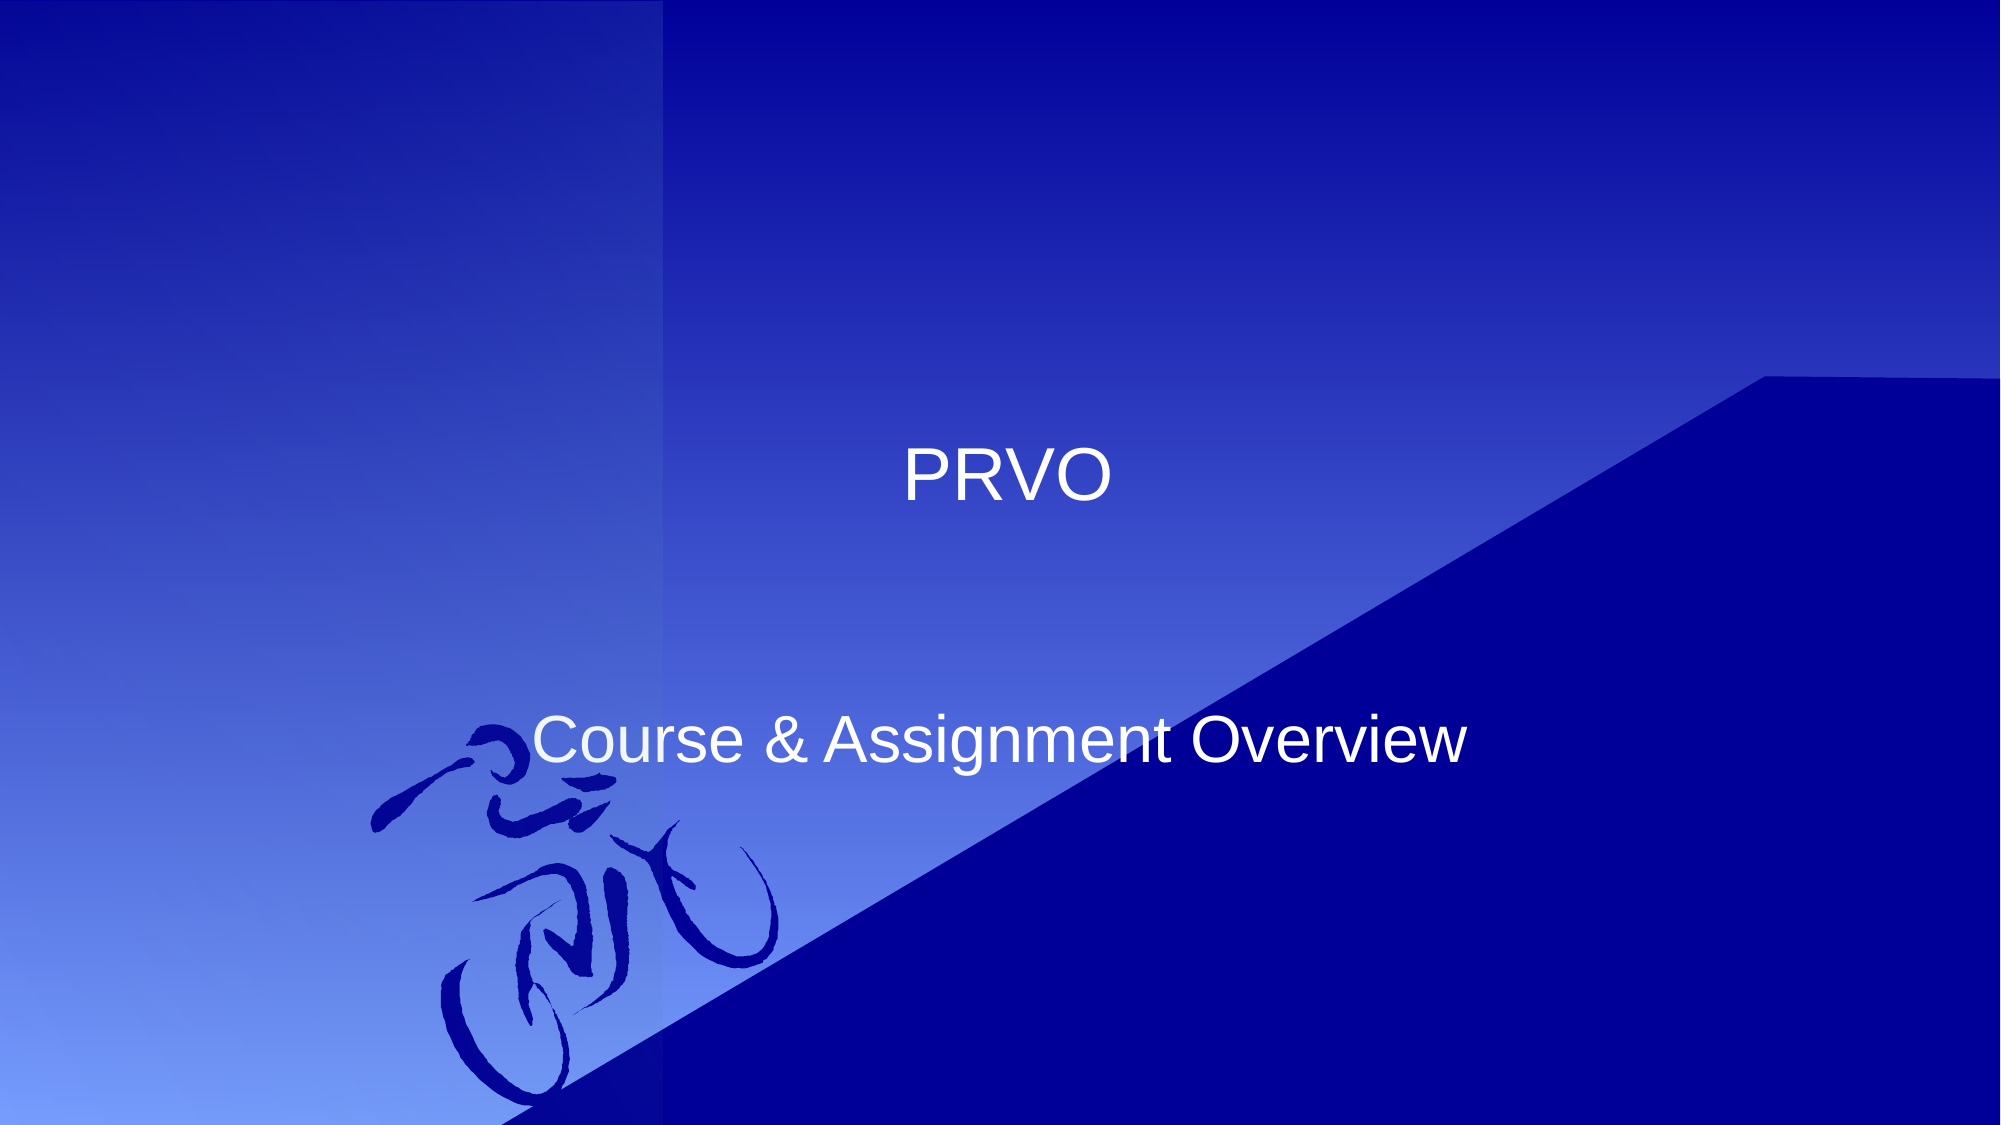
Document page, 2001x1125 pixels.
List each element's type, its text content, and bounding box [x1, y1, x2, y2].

text_box [0, 1, 663, 1125]
subtitle Course & Assignment Overview [663, 637, 1701, 835]
title PRVO [663, 349, 1930, 592]
